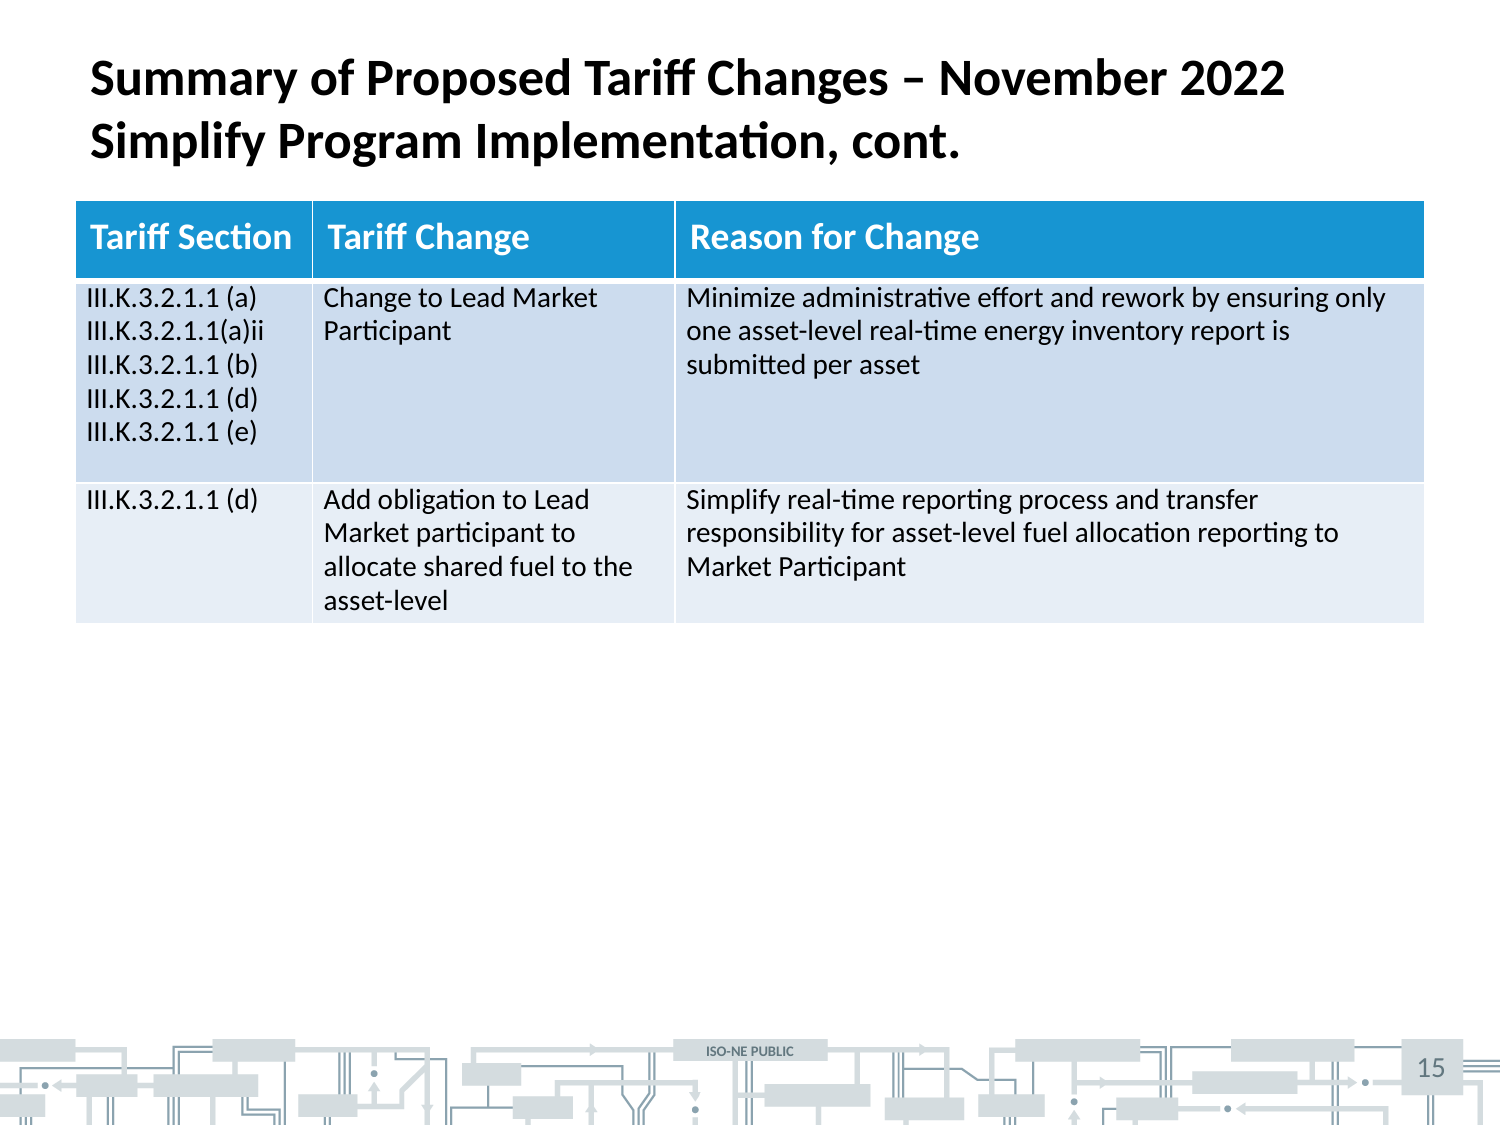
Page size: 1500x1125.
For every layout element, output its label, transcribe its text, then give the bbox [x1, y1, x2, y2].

table_cell III.K.3.2.1.1 (a) III.K.3.2.1.1(a)ii III.K.3.2.1.1 (b) III.K.3.2.1.1 (d) III.K.3.2.1.1 (e) [76, 284, 312, 482]
table_cell Change to Lead Market Participant [313, 284, 674, 482]
table_cell III.K.3.2.1.1 (d) [76, 484, 312, 623]
picture [0, 1031, 1500, 1125]
table_header Reason for Change [676, 201, 1424, 278]
title Summary of Proposed Tariff Changes – November 2022 Simplify Program Implementation, cont. [75, 12, 1425, 199]
table_header Tariff Section [76, 201, 312, 278]
table_header Tariff Change [313, 201, 674, 278]
table_cell Simplify real-time reporting process and transfer responsibility for asset-level fuel allocation reporting to Market Participant [676, 484, 1424, 623]
table_cell Minimize administrative effort and rework by ensuring only one asset-level real-time energy inventory report is submitted per asset [676, 284, 1424, 482]
slide_number 15 [1400, 1044, 1463, 1088]
table_cell Add obligation to Lead Market participant to allocate shared fuel to the asset-level [313, 484, 674, 623]
